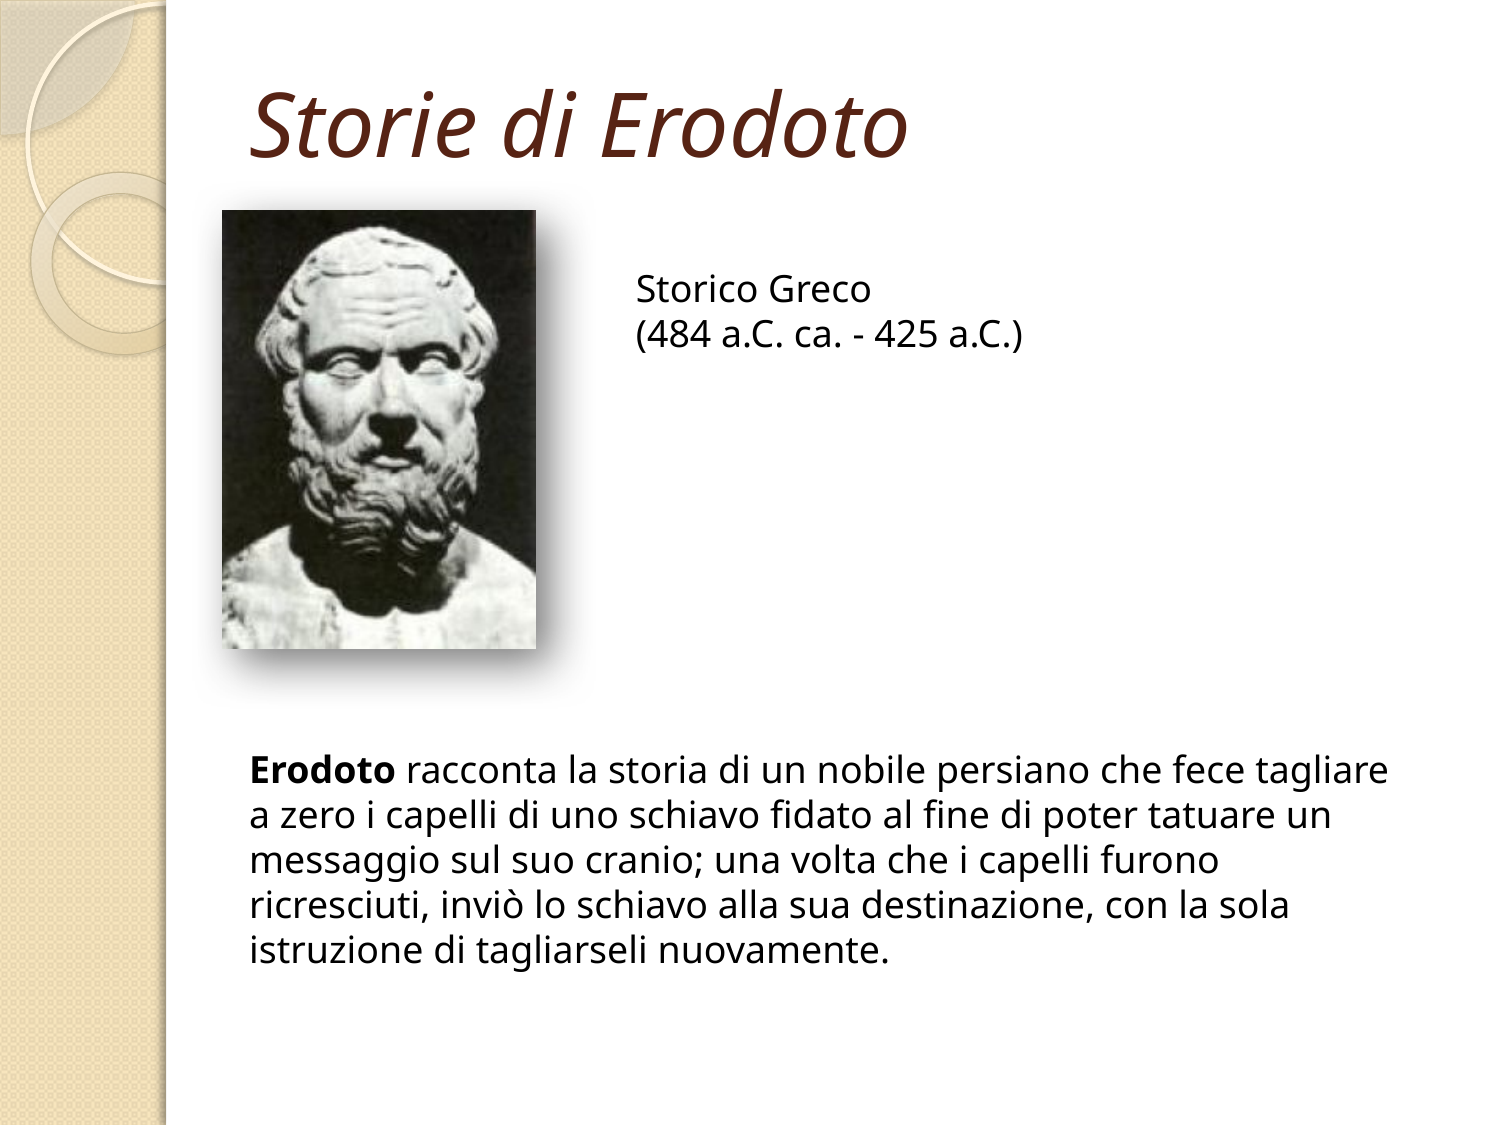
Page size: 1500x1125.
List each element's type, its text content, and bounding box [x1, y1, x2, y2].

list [222, 210, 536, 649]
text_box Storico Greco (484 a.C. ca. - 425 a.C.) [621, 257, 1289, 363]
text_box Erodoto racconta la storia di un nobile persiano che fece tagliare a zero i capelli di uno schiavo fidato al fine di poter tatuare un messaggio sul suo cranio; una volta che i capelli furono ricresciuti, inviò lo schiavo alla sua destinazione, con la sola istruzione di tagliarseli nuovamente. [234, 738, 1418, 1023]
title Storie di Erodoto [234, 82, 1465, 270]
